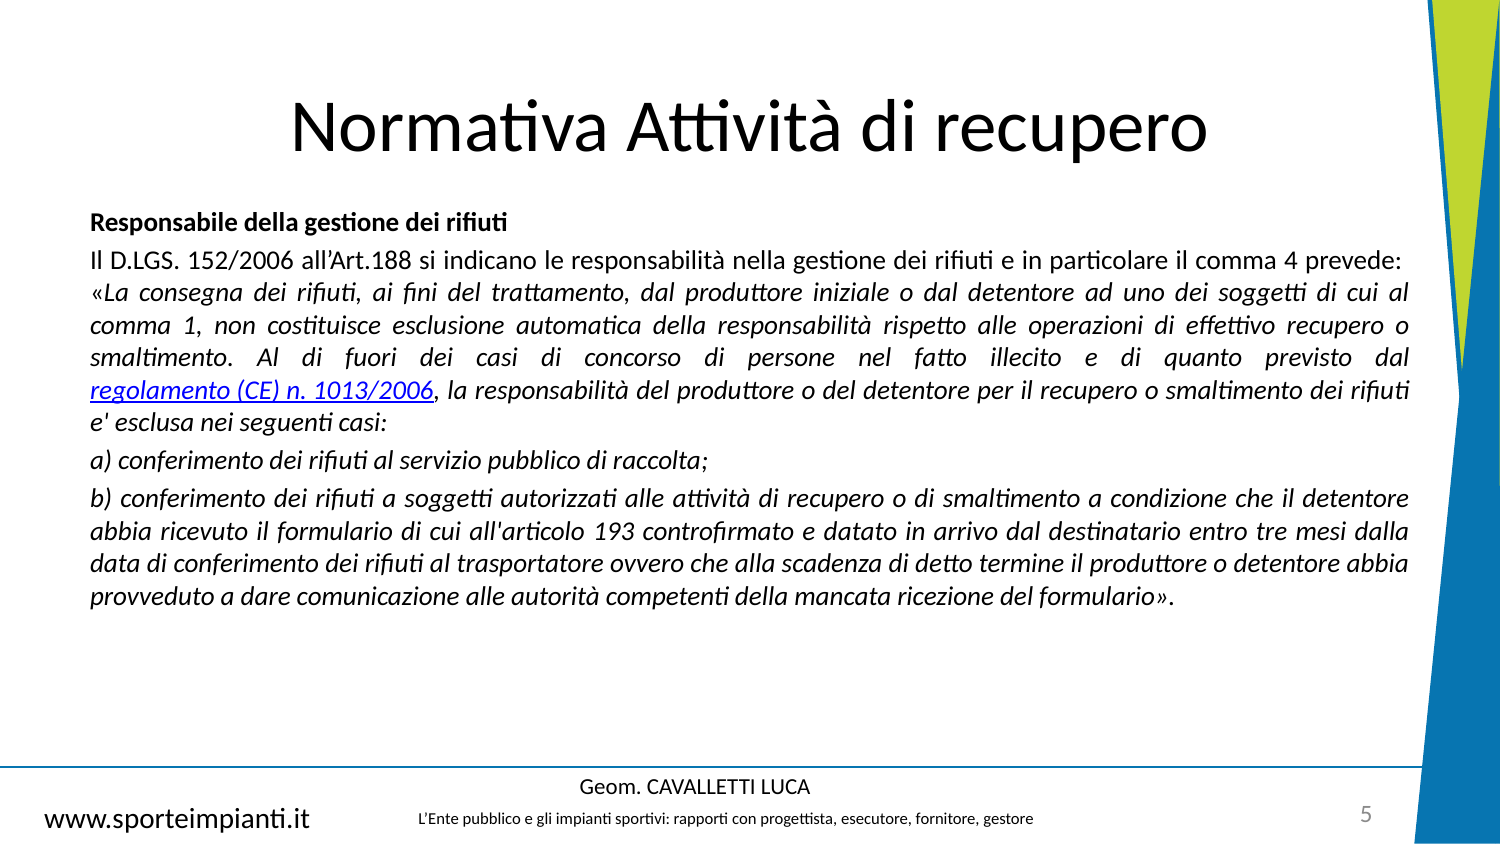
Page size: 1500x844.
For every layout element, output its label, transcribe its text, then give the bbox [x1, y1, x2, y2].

text_box Geom. CAVALLETTI LUCA [0, 768, 1412, 803]
list Responsabile della gestione dei rifiuti Il D.LGS. 152/2006 all’Art.188 si indicano le responsabilità nella gestione dei rifiuti e in particolare il comma 4 prevede: «La consegna dei rifiuti, ai fini del trattamento, dal produttore iniziale o dal detentore ad uno dei soggetti di cui al comma 1, non costituisce esclusione automatica della responsabilità rispetto alle operazioni di effettivo recupero o smaltimento. Al di fuori dei casi di concorso di persone nel fatto illecito e di quanto previsto dal regolamento (CE) n. 1013/2006, la responsabilità del produttore o del detentore per il recupero o smaltimento dei rifiuti e' esclusa nei seguenti casi: a) conferimento dei rifiuti al servizio pubblico di raccolta; b) conferimento dei rifiuti a soggetti autorizzati alle attività di recupero o di smaltimento a condizione che il detentore abbia ricevuto il formulario di cui all'articolo 193 controfirmato e datato in arrivo dal destinatario entro tre mesi dalla data di conferimento dei rifiuti al trasportatore ovvero che alla scadenza di detto termine il produttore o detentore abbia provveduto a dare comunicazione alle autorità competenti della mancata ricezione del formulario». [75, 196, 1425, 741]
slide_number 5 [1281, 803, 1388, 836]
title Normativa Attività di recupero [75, 67, 1425, 175]
